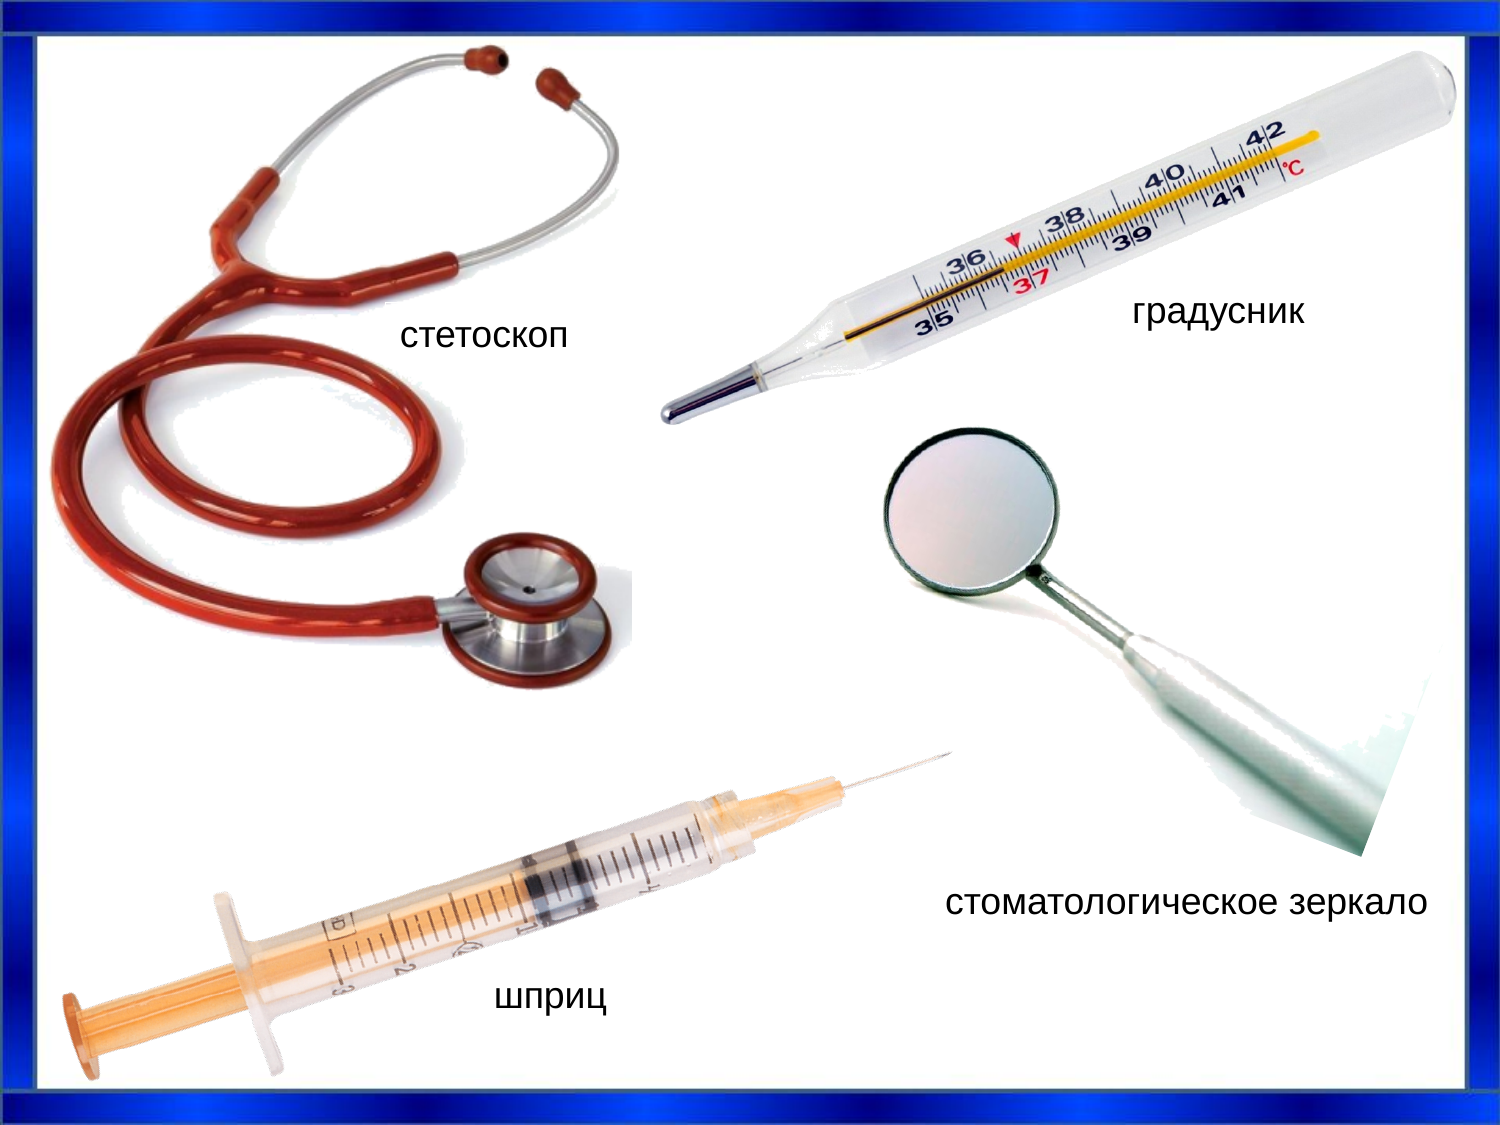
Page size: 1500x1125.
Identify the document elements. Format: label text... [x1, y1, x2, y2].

text_box стоматологическое зеркало [979, 869, 1444, 930]
picture [0, 0, 1500, 1125]
